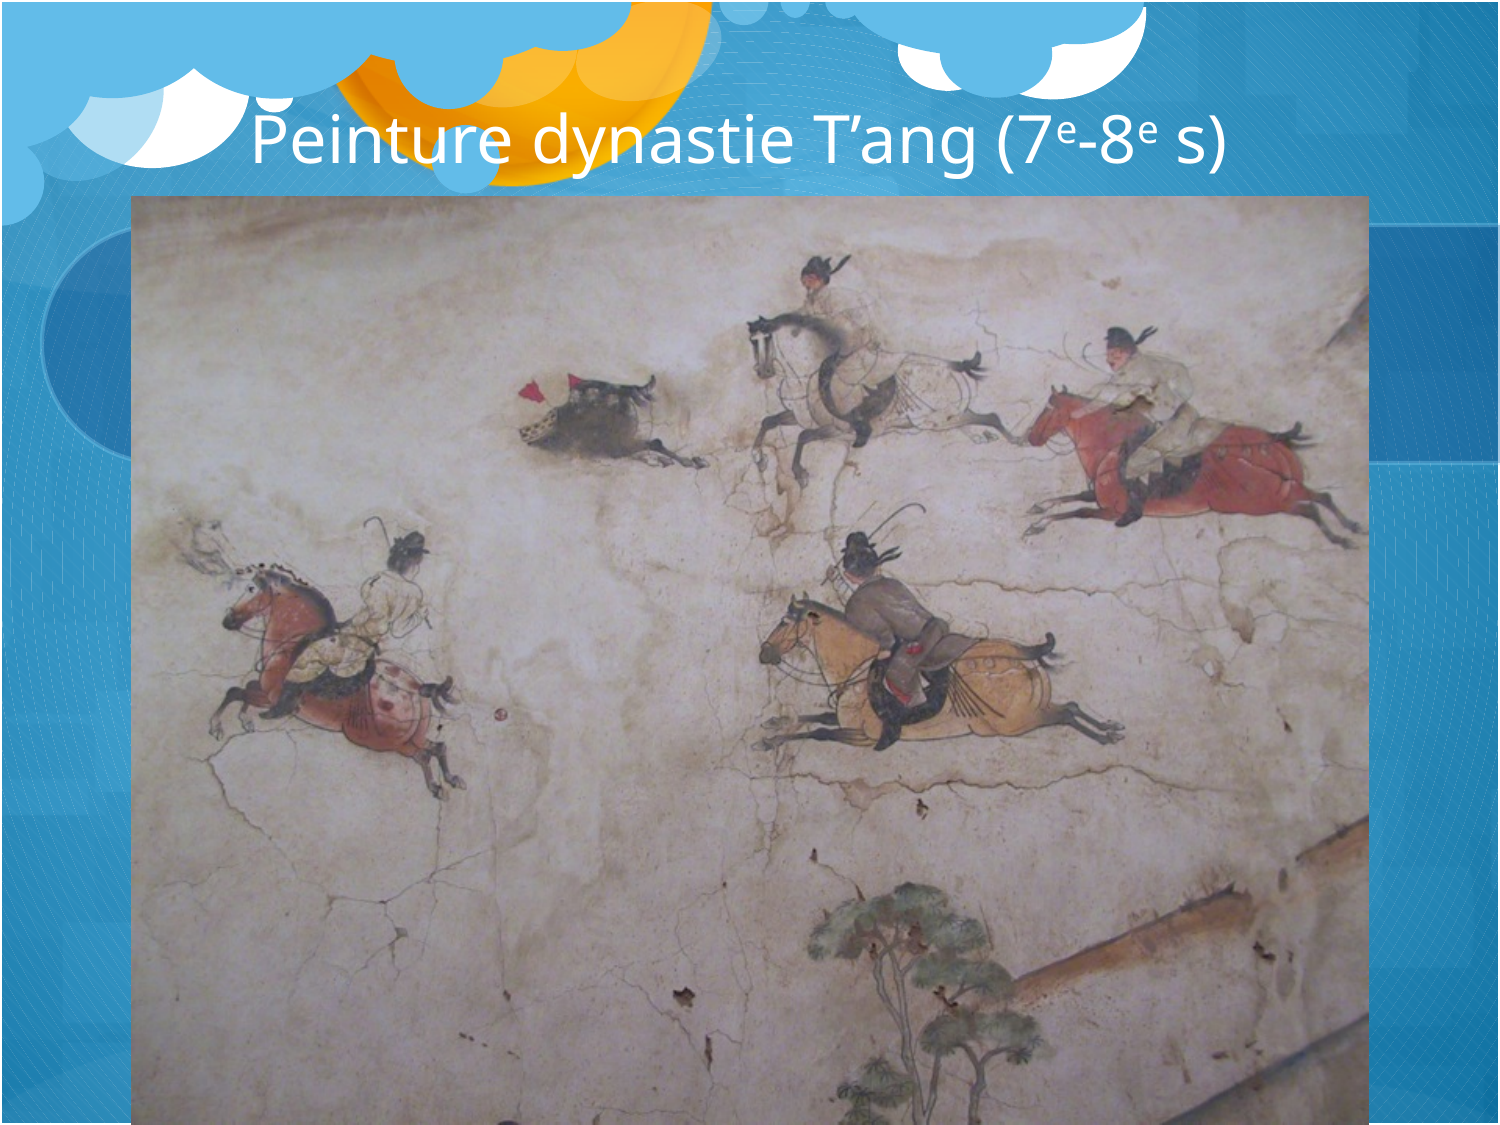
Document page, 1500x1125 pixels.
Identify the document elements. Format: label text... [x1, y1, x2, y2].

title Peinture dynastie T’ang (7e-8e s) [234, 0, 1500, 194]
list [0, 196, 1500, 1125]
picture [43, 132, 234, 196]
